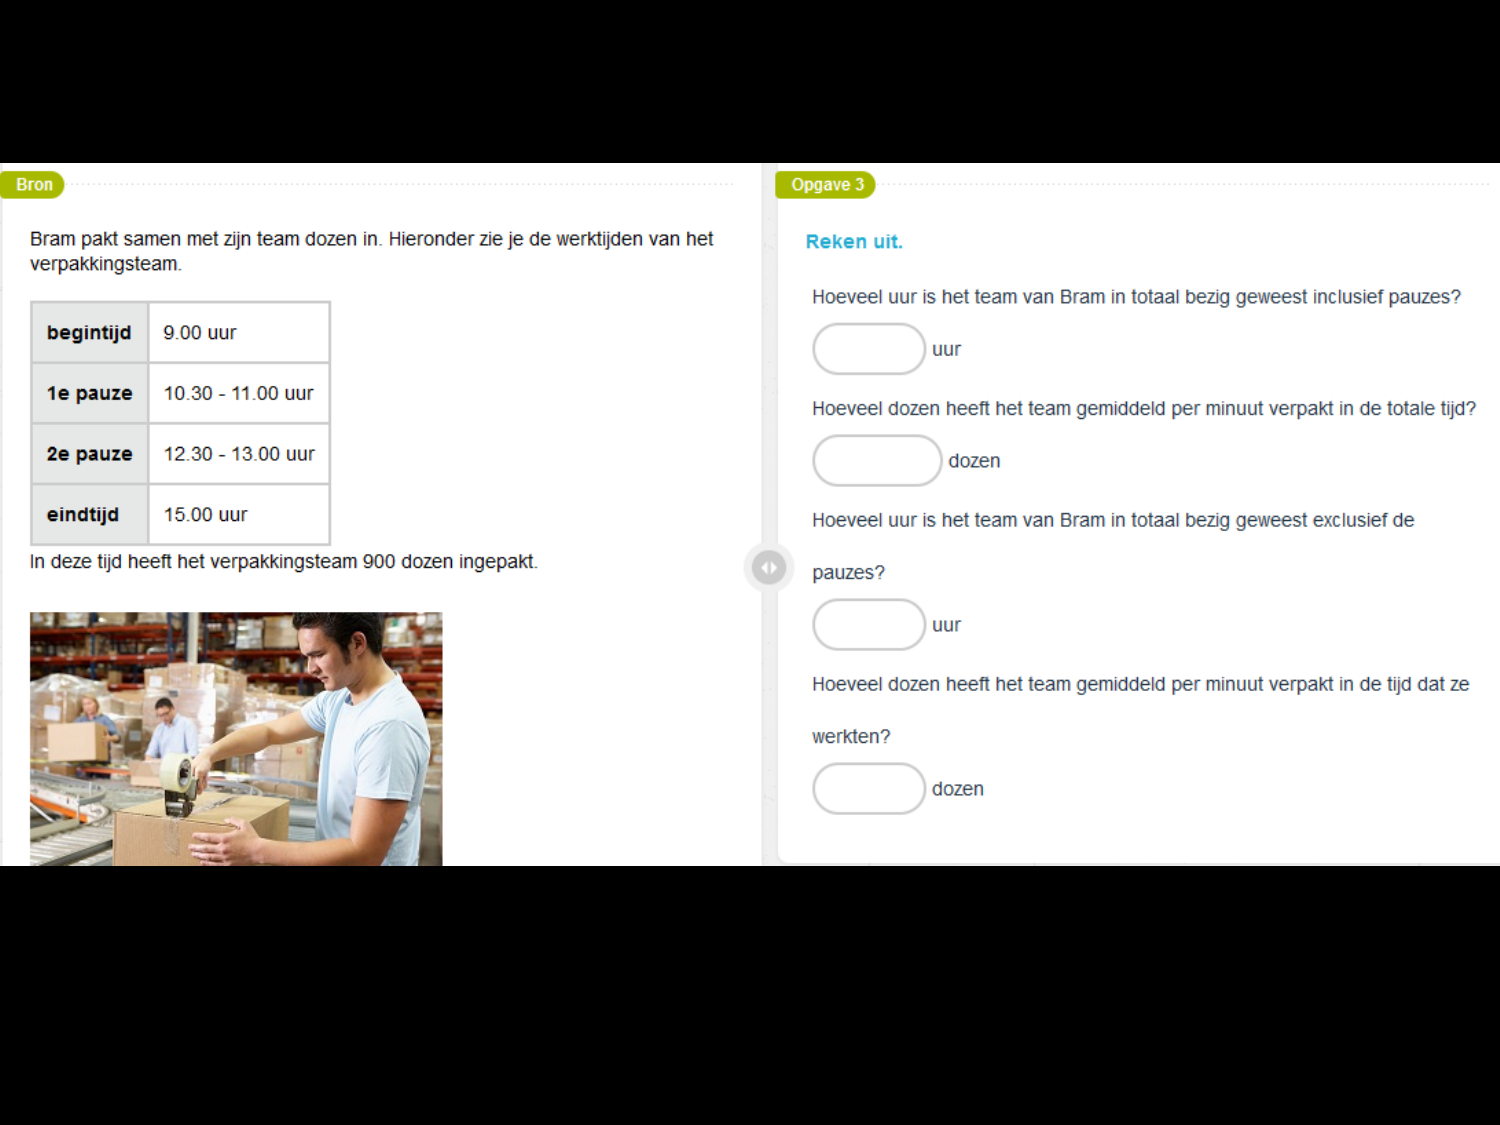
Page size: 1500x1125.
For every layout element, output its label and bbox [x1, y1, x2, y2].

picture [0, 163, 1500, 866]
